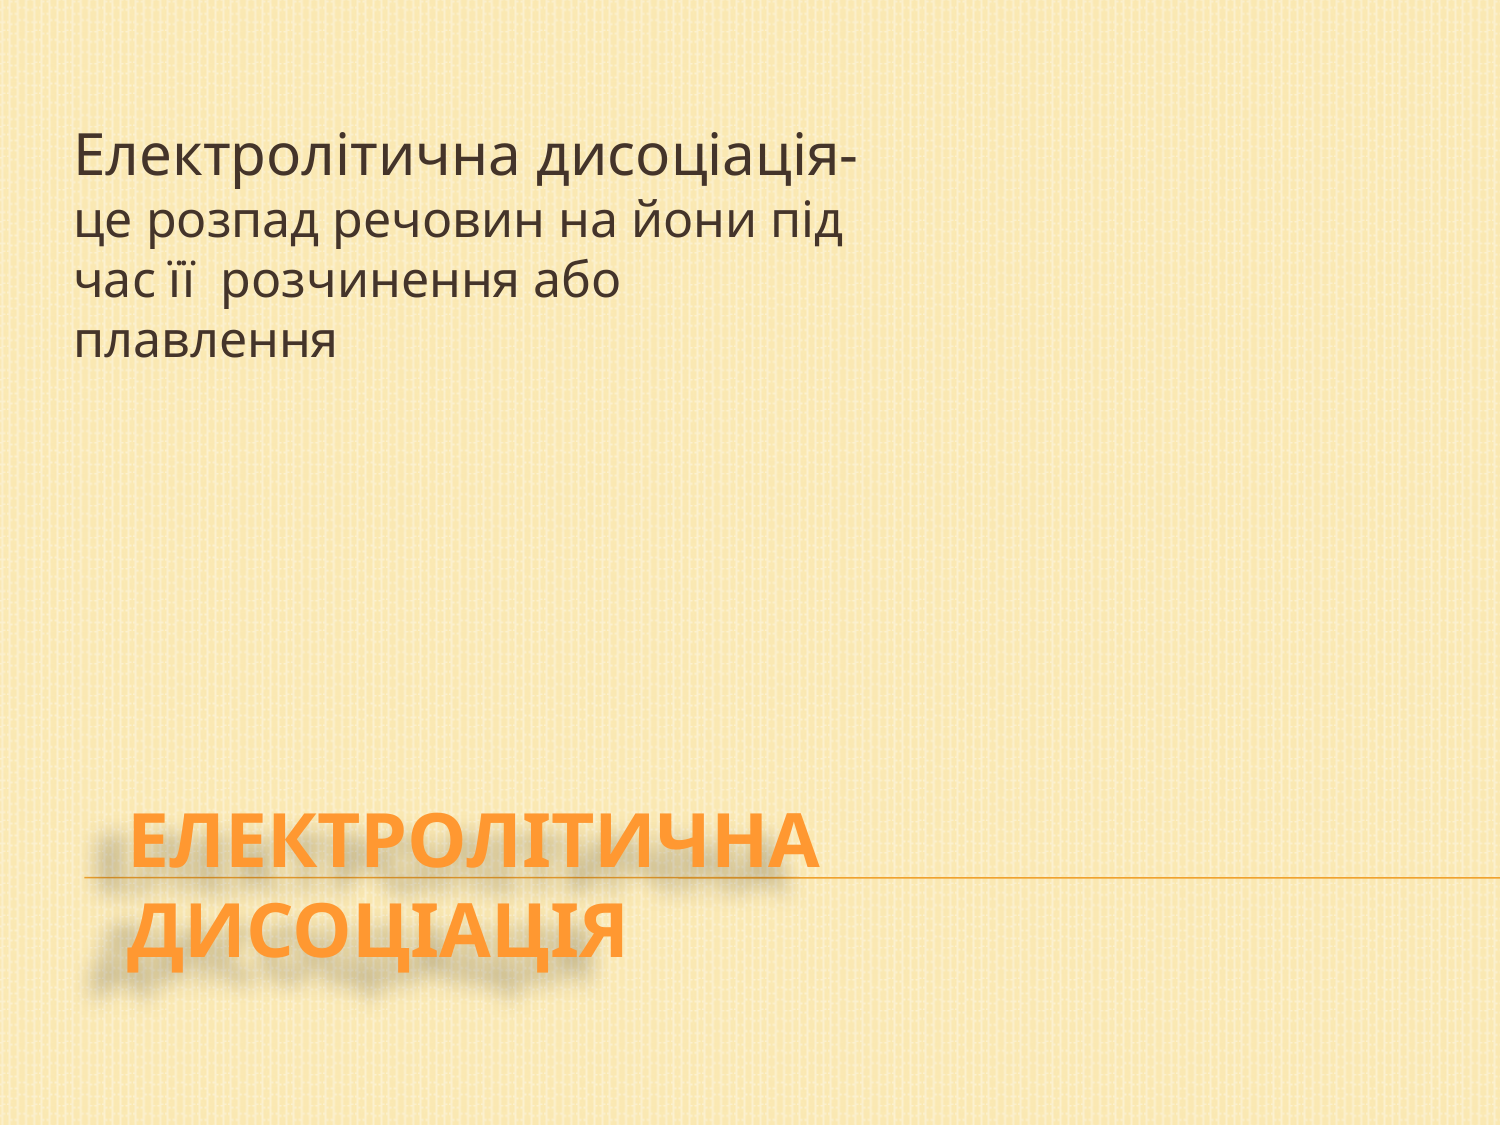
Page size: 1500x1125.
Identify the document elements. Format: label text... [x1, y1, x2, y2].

title Електролітична дисоціація [112, 785, 1184, 903]
subtitle Електролітична дисоціація- це розпад речовин на йони під час її розчинення або плавлення [58, 23, 903, 375]
